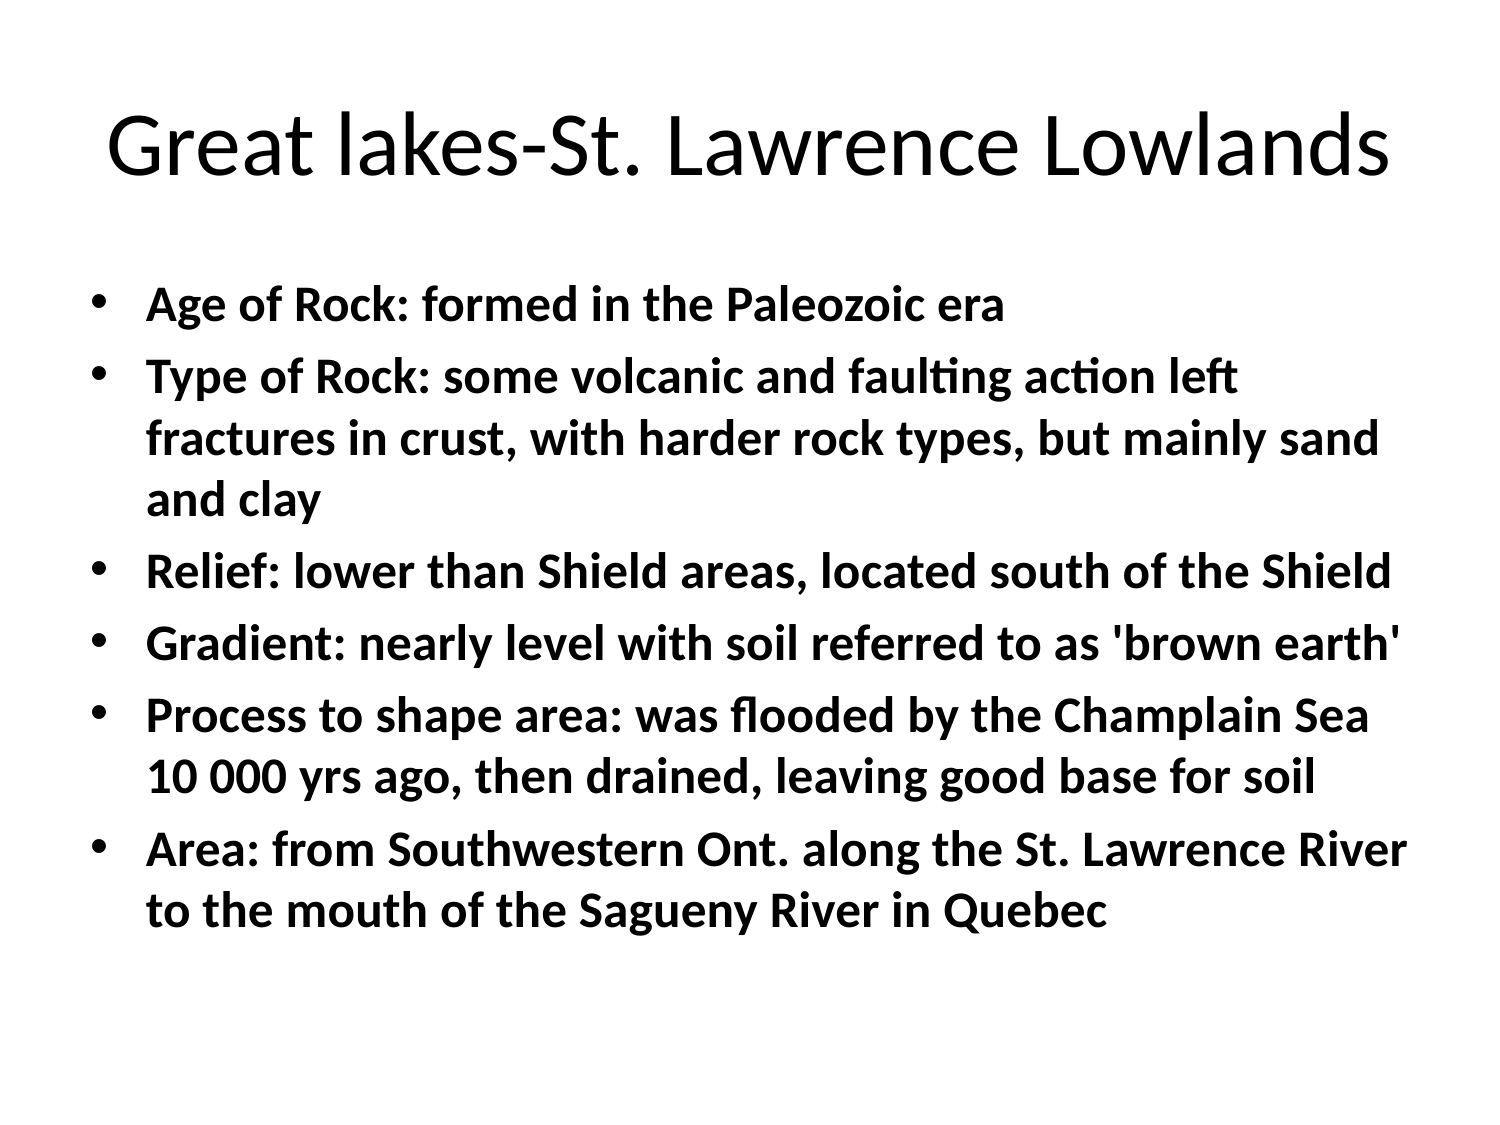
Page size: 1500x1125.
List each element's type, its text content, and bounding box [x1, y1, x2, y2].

title Great lakes-St. Lawrence Lowlands [75, 45, 1425, 233]
list Age of Rock: formed in the Paleozoic era Type of Rock: some volcanic and faulting action left fractures in crust, with harder rock types, but mainly sand and clay Relief: lower than Shield areas, located south of the Shield Gradient: nearly level with soil referred to as 'brown earth' Process to shape area: was flooded by the Champlain Sea 10 000 yrs ago, then drained, leaving good base for soil Area: from Southwestern Ont. along the St. Lawrence River to the mouth of the Sagueny River in Quebec [75, 262, 1425, 1005]
